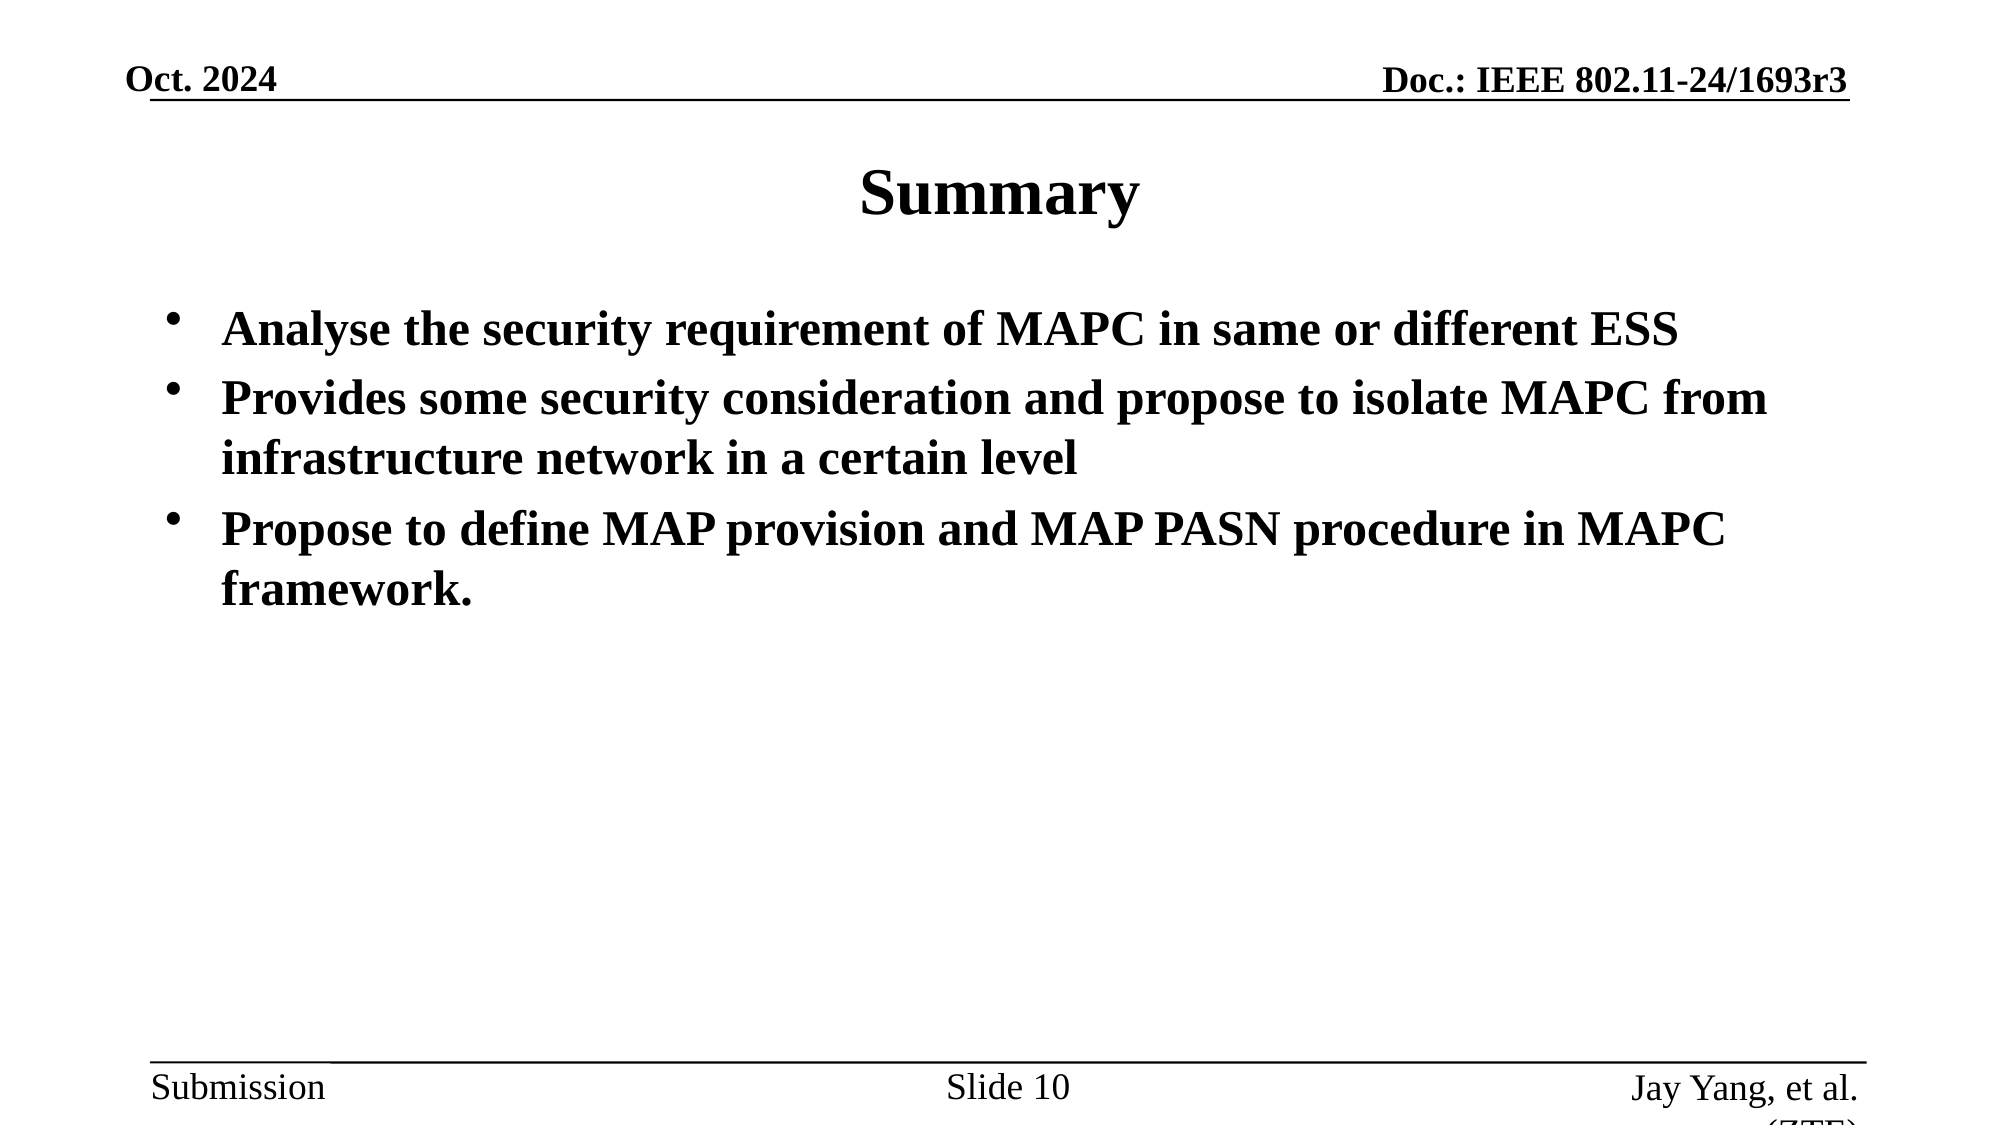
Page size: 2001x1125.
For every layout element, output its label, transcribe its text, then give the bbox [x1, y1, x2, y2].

list Analyse the security requirement of MAPC in same or different ESS Provides some security consideration and propose to isolate MAPC from infrastructure network in a certain level Propose to define MAP provision and MAP PASN procedure in MAPC framework. [149, 287, 1851, 1038]
slide_number Slide [942, 1061, 1075, 1108]
footer Jay Yang, et al. (ZTE) [1529, 1062, 1860, 1109]
title Summary [149, 112, 1851, 263]
